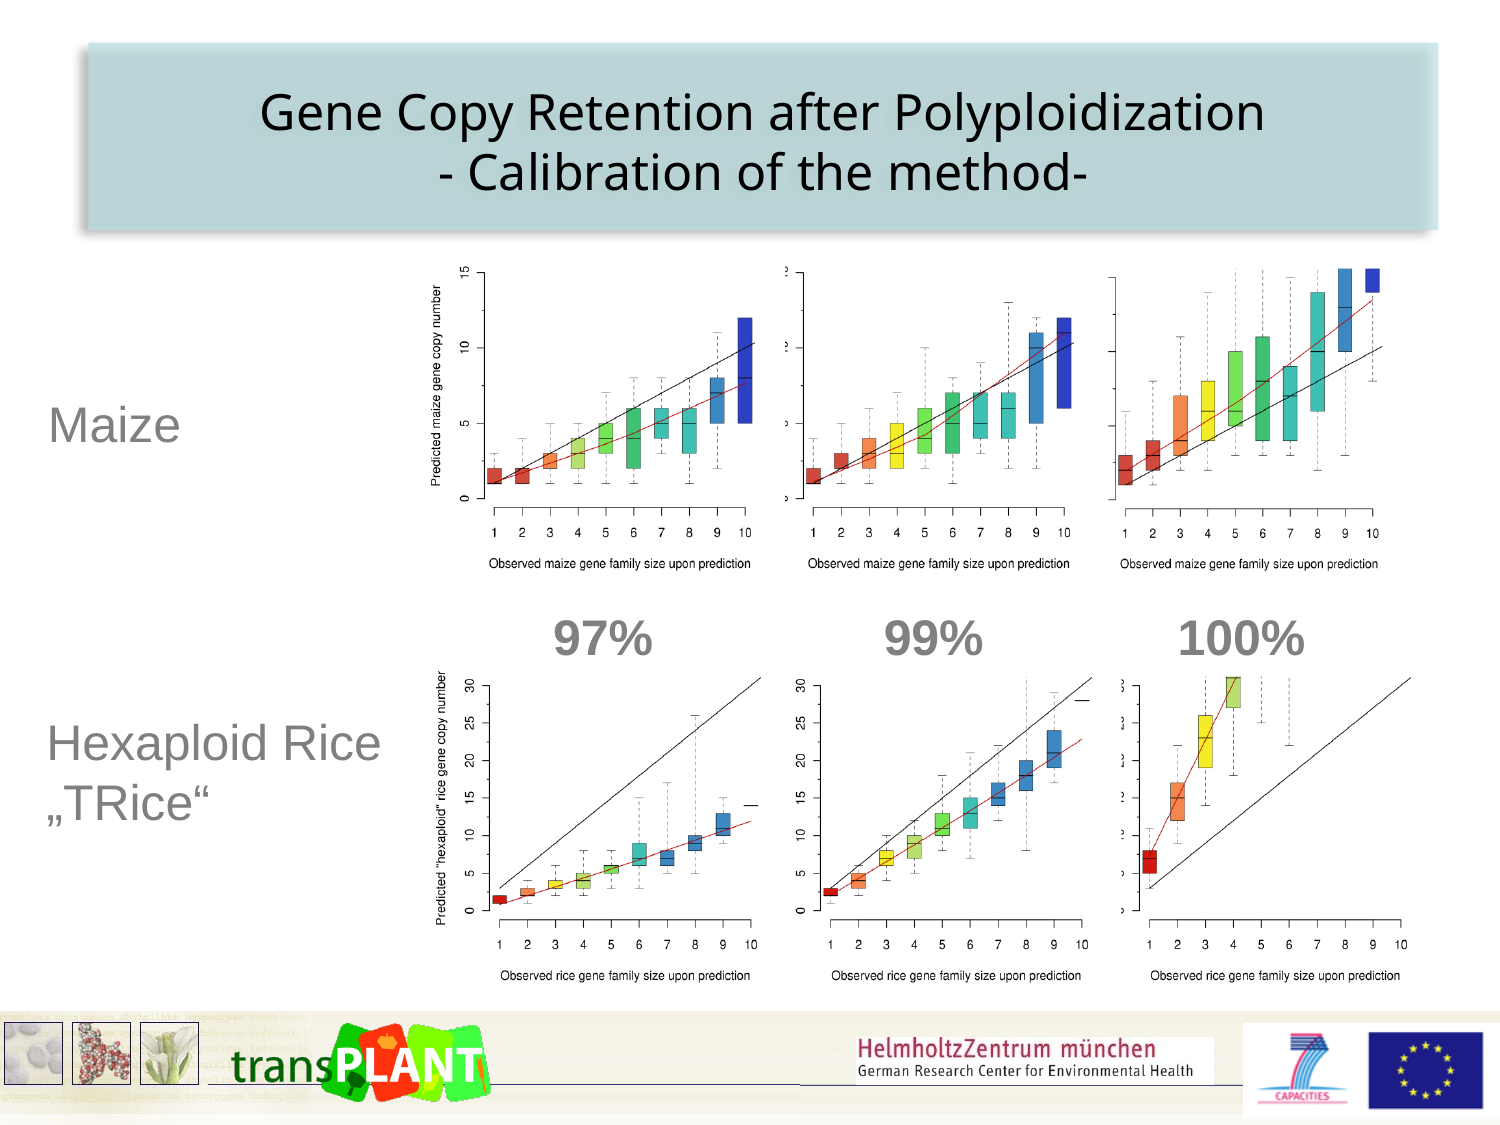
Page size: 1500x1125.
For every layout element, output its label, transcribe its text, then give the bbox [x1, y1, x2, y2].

text_box Gene Copy Retention after Polyploidization - Calibration of the method- [88, 42, 1439, 231]
text_box 97% [538, 597, 668, 664]
text_box 100% [1162, 597, 1321, 664]
picture [430, 665, 1441, 999]
text_box Hexaploid Rice „TRice“ [31, 702, 397, 838]
text_box 99% [868, 597, 999, 664]
picture [424, 261, 1412, 586]
picture [0, 1011, 1500, 1125]
text_box Maize [33, 385, 197, 461]
